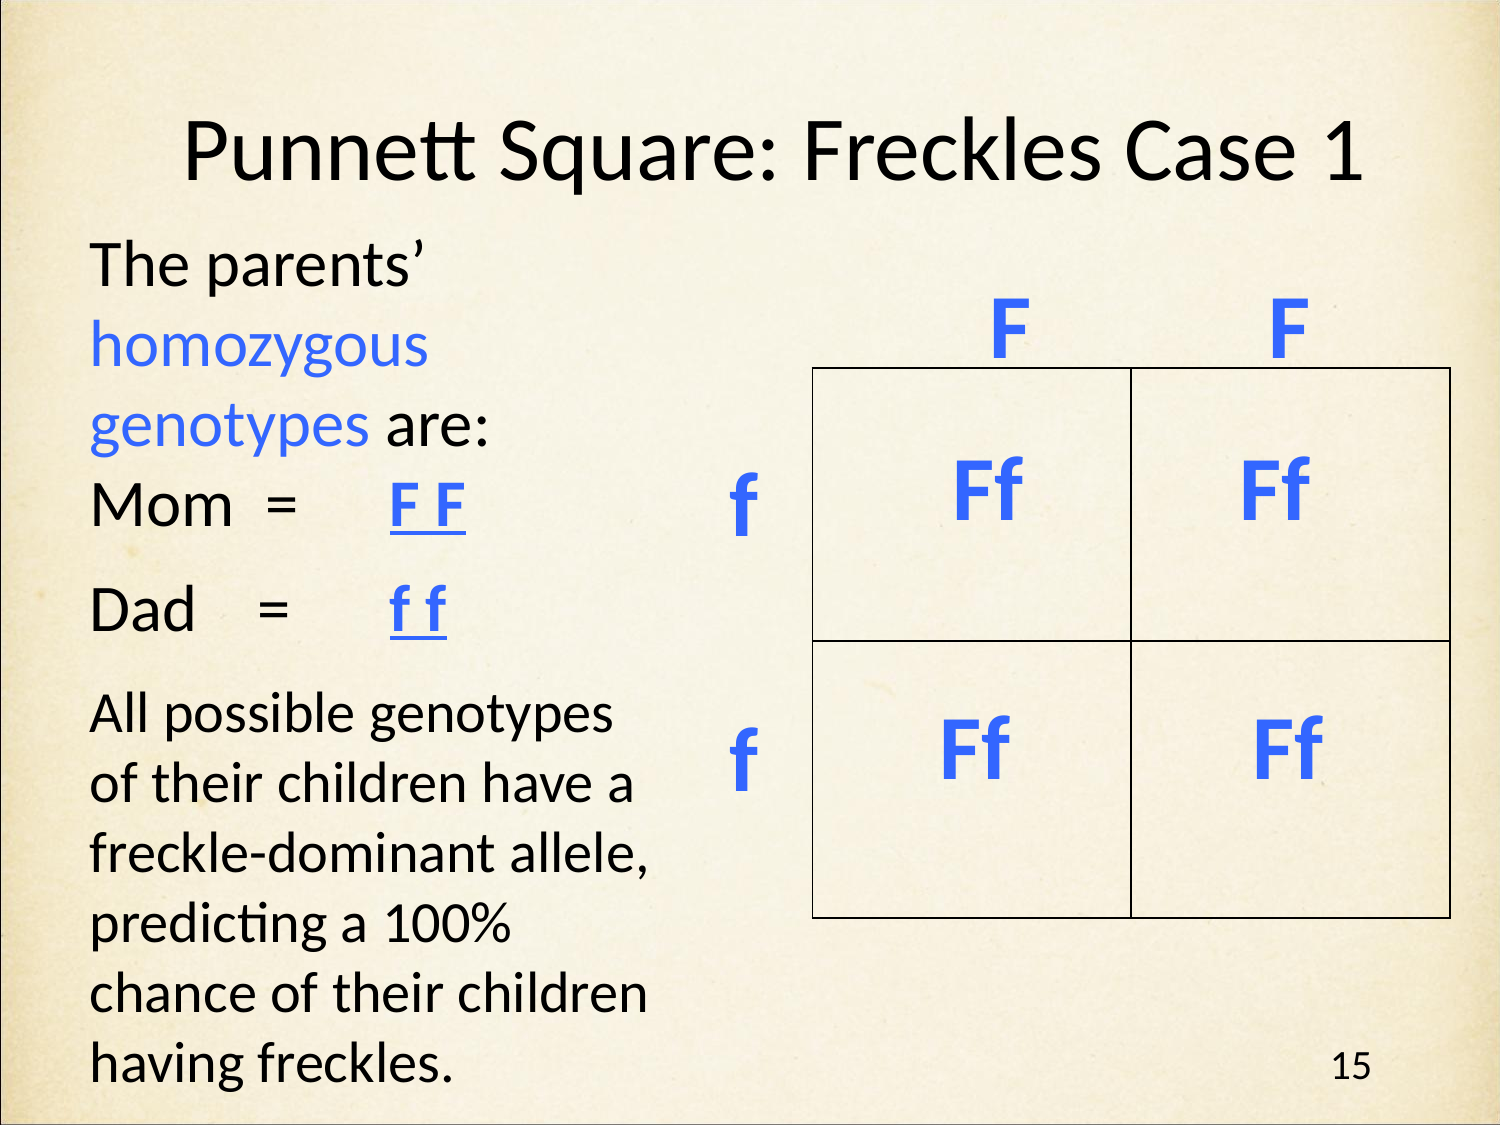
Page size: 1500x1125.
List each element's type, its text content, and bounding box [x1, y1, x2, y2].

table_header [813, 369, 1130, 640]
title Punnett Square: Freckles Case 1 [137, 50, 1413, 238]
slide_number 15 [1074, 1025, 1388, 1100]
table_cell [1132, 642, 1449, 917]
text_box f f [674, 437, 812, 818]
picture [0, 0, 1500, 1125]
text_box The parents’ homozygous genotypes are: Mom = F F Dad = f f All possible genotypes of their children have a freckle-dominant allele, predicting a 100% chance of their children having freckles. [74, 212, 688, 1102]
table_header [1132, 369, 1449, 640]
table_cell [813, 642, 1130, 917]
text_box F F [849, 225, 1413, 367]
